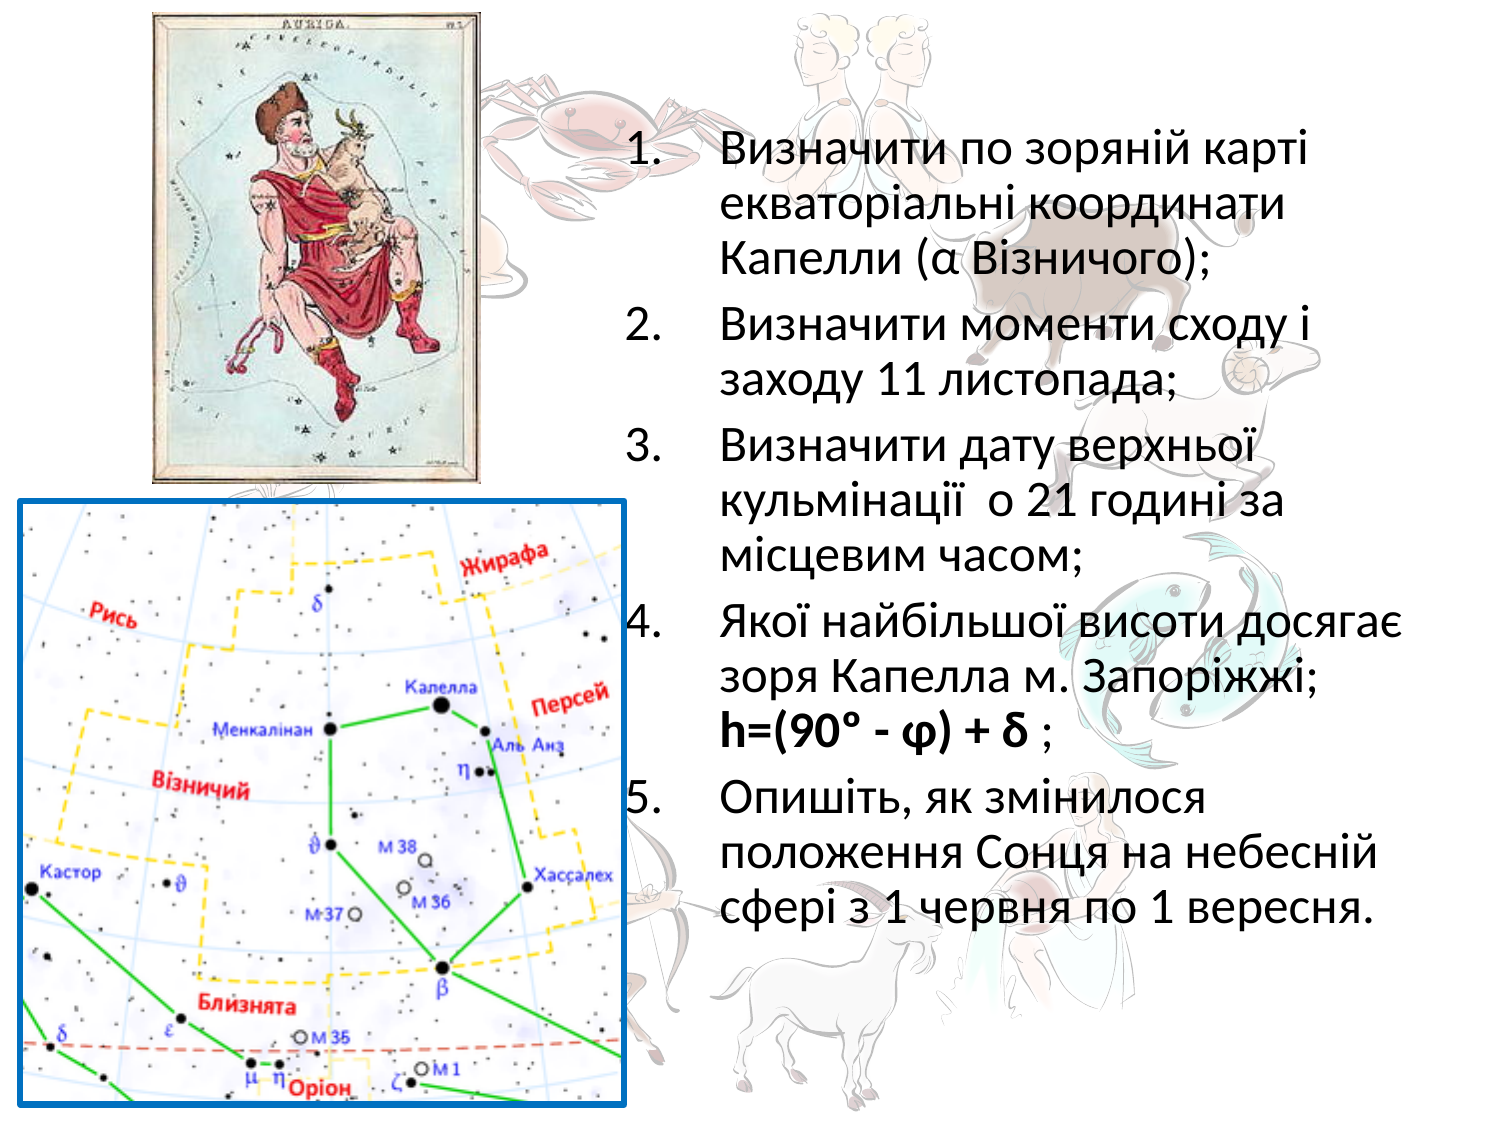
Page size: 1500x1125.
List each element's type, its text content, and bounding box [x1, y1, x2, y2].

picture [23, 503, 622, 1102]
list Визначити по зоряній карті екваторіальні координати Капелли (α Візничого); Визначити моменти сходу і заходу 11 листопада; Визначити дату верхньої кульмінації о 21 годині за місцевим часом; Якої найбільшої висоти досягає зоря Капелла м. Запоріжжі; h=(90º - φ) + δ ; Опишіть, як змінилося положення Сонця на небесній сфері з 1 червня по 1 вересня. [609, 112, 1438, 950]
picture [152, 12, 481, 484]
